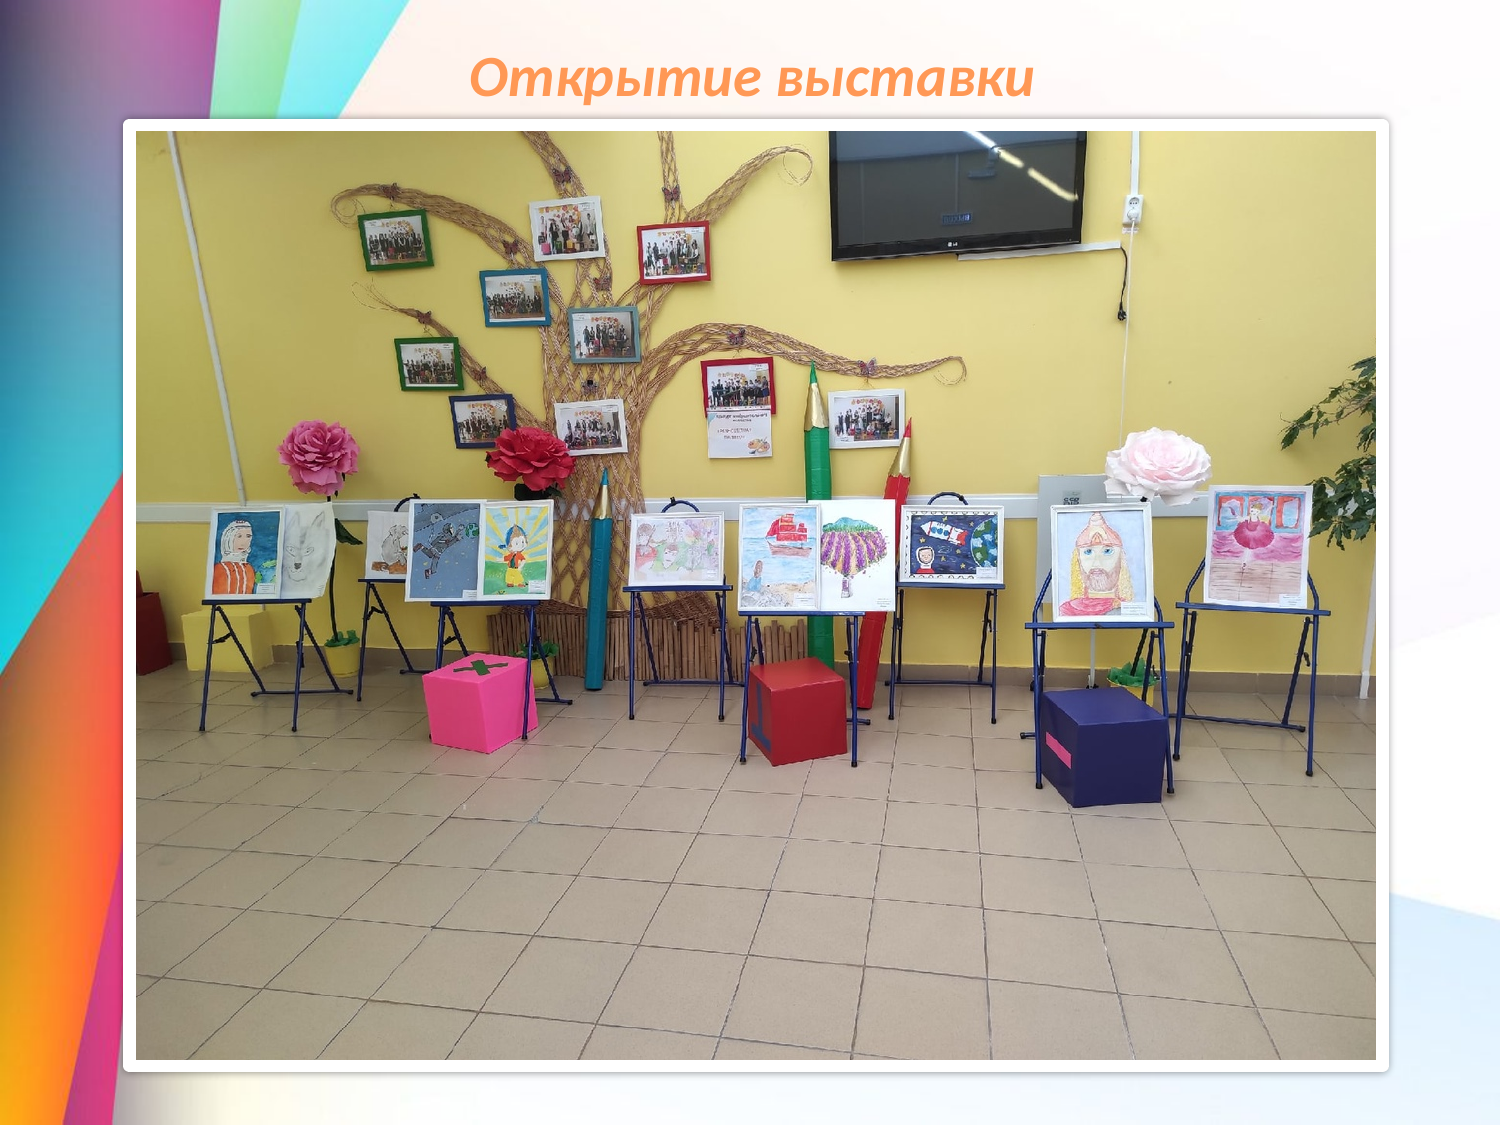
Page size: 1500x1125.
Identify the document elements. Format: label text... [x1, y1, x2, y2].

picture [0, 0, 1500, 1125]
text_box Открытие выставки [454, 30, 1235, 116]
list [135, 131, 1377, 1060]
